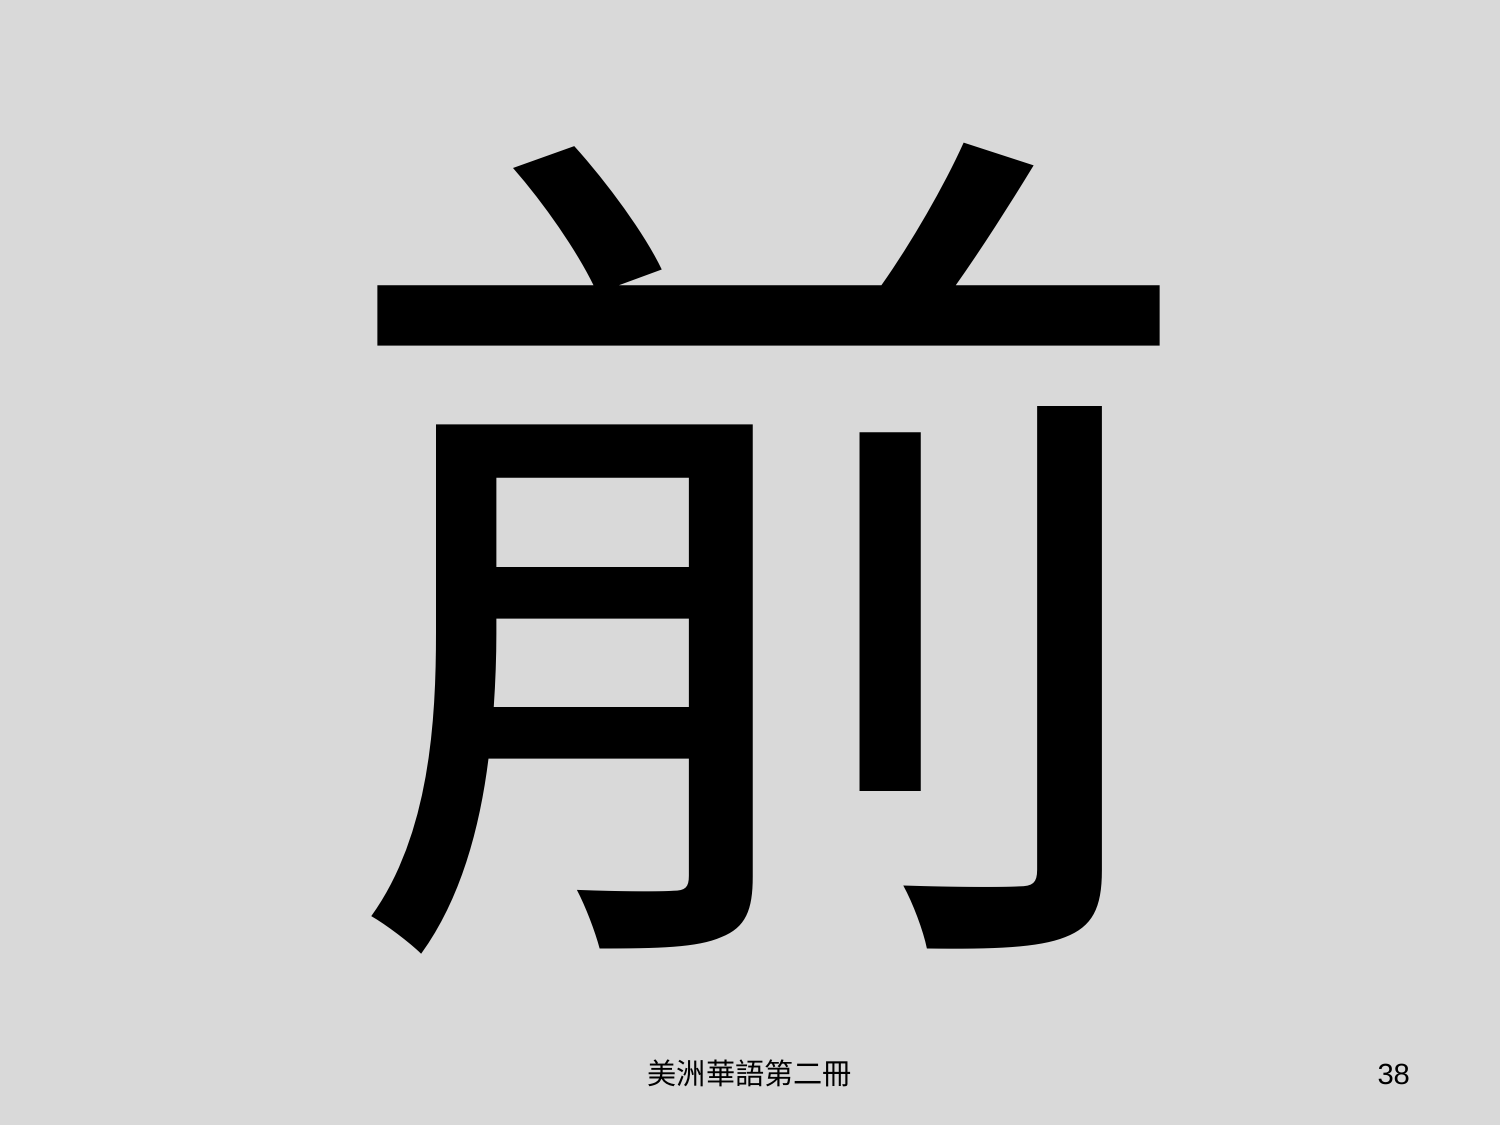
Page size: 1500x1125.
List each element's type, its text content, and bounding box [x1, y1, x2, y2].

slide_number 38 [1074, 1042, 1425, 1103]
footer 美洲華語第二冊 [512, 1065, 988, 1103]
text_box 前 [124, 0, 1413, 1065]
